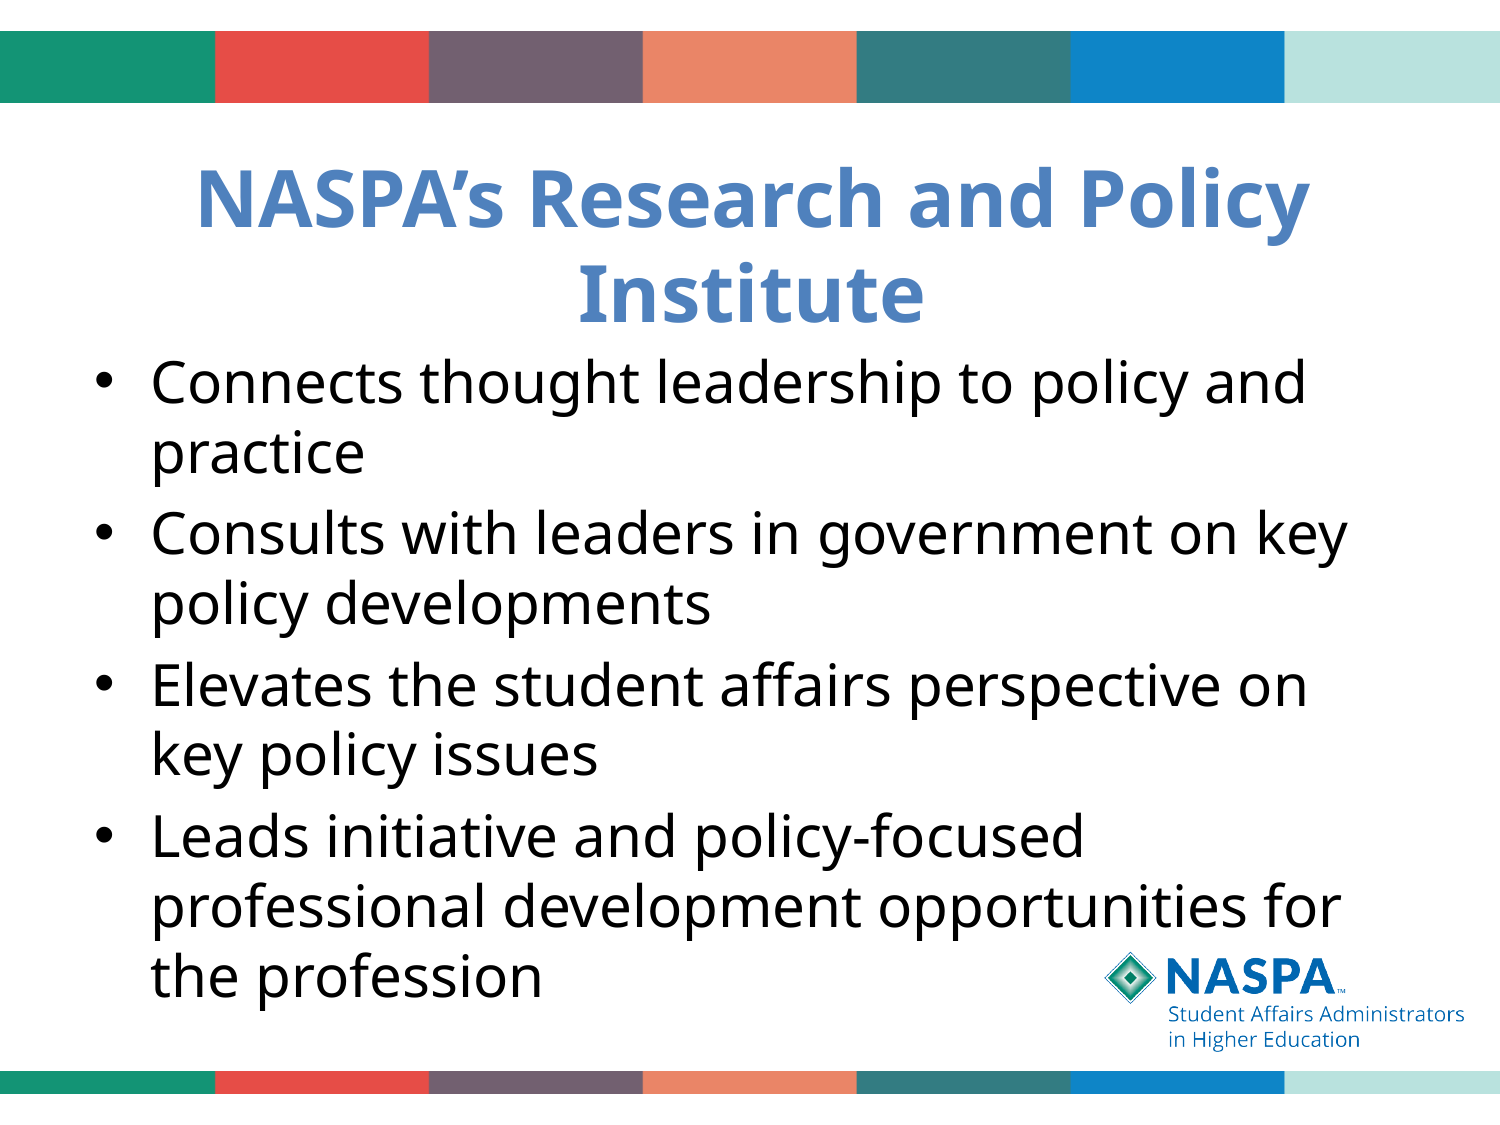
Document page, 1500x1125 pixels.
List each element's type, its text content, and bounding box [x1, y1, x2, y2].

picture [1430, 946, 1478, 1055]
picture [0, 31, 1500, 103]
list Connects thought leadership to policy and practice Consults with leaders in government on key policy developments Elevates the student affairs perspective on key policy issues Leads initiative and policy-focused professional development opportunities for the profession [79, 337, 1430, 1080]
picture [0, 1071, 1500, 1094]
text_box NASPA’s Research and Policy Institute [77, 149, 1428, 338]
